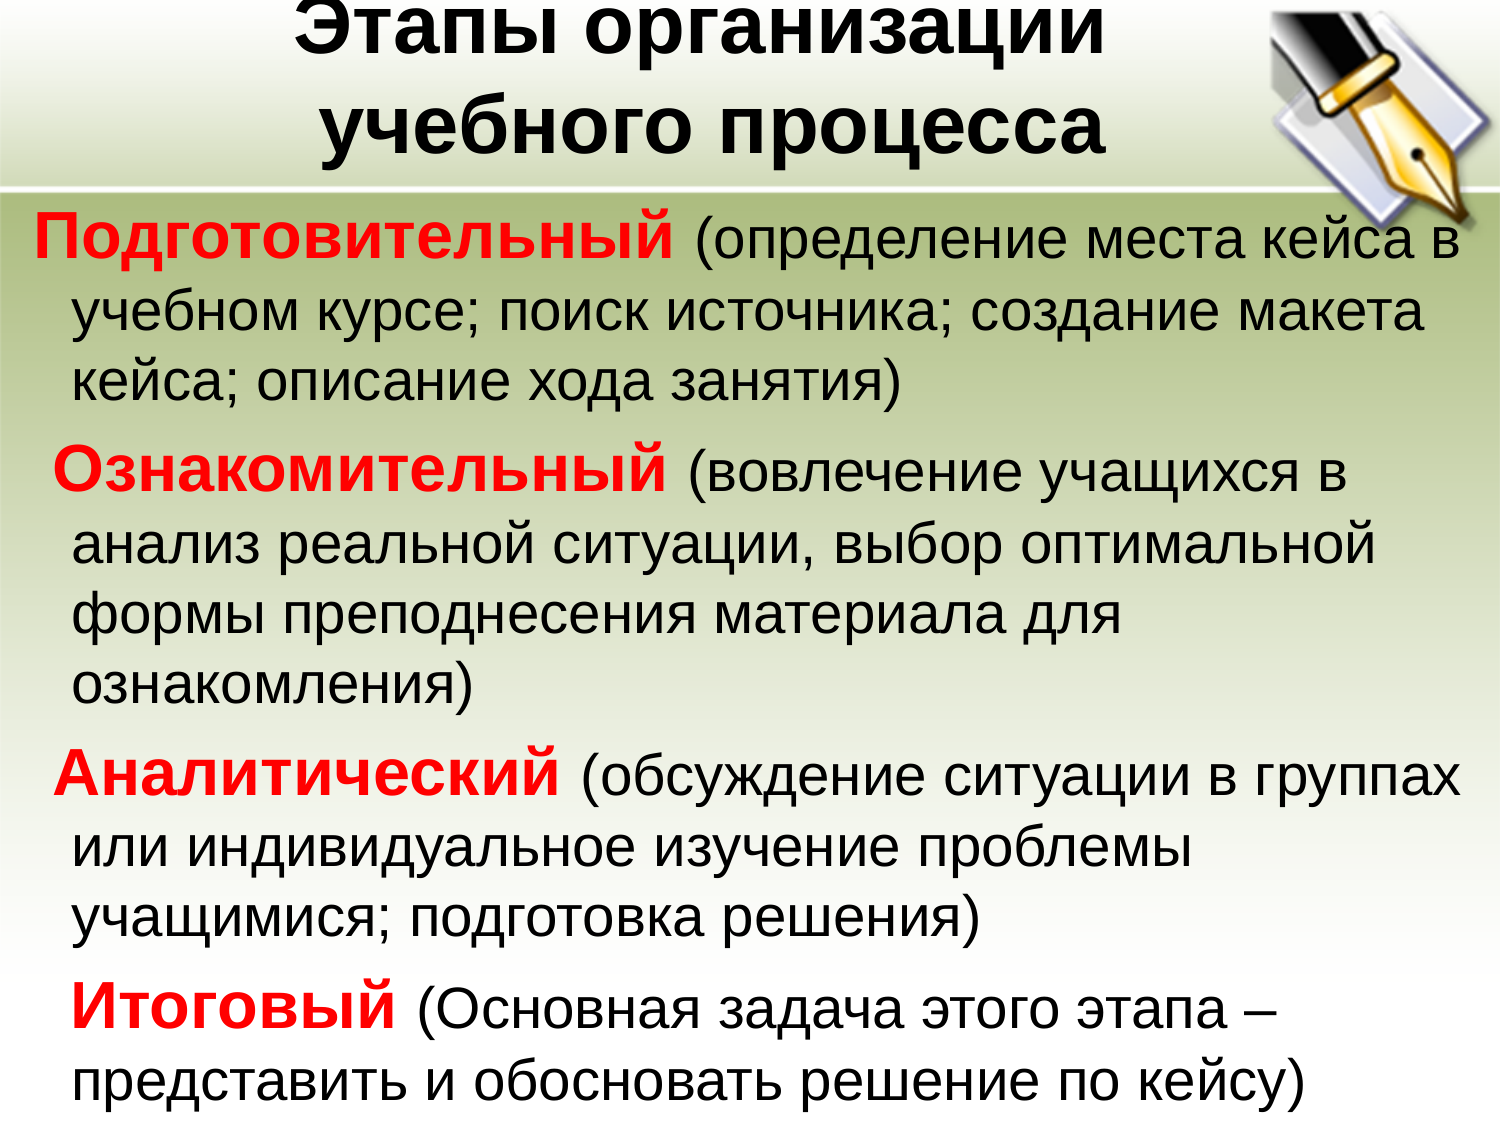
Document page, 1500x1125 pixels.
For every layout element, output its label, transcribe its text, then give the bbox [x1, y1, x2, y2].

title Этапы организации учебного процесса [0, 44, 1426, 184]
list Подготовительный (определение места кейса в учебном курсе; поиск источника; создание макета кейса; описание хода занятия) Ознакомительный (вовлечение учащихся в анализ реальной ситуации, выбор оптимальной формы преподнесения материала для ознакомления) Аналитический (обсуждение ситуации в группах или индивидуальное изучение проблемы учащимися; подготовка решения) Итоговый (Основная задача этого этапа – представить и обосновать решение по кейсу) [0, 184, 1500, 1125]
picture [0, 0, 1500, 184]
